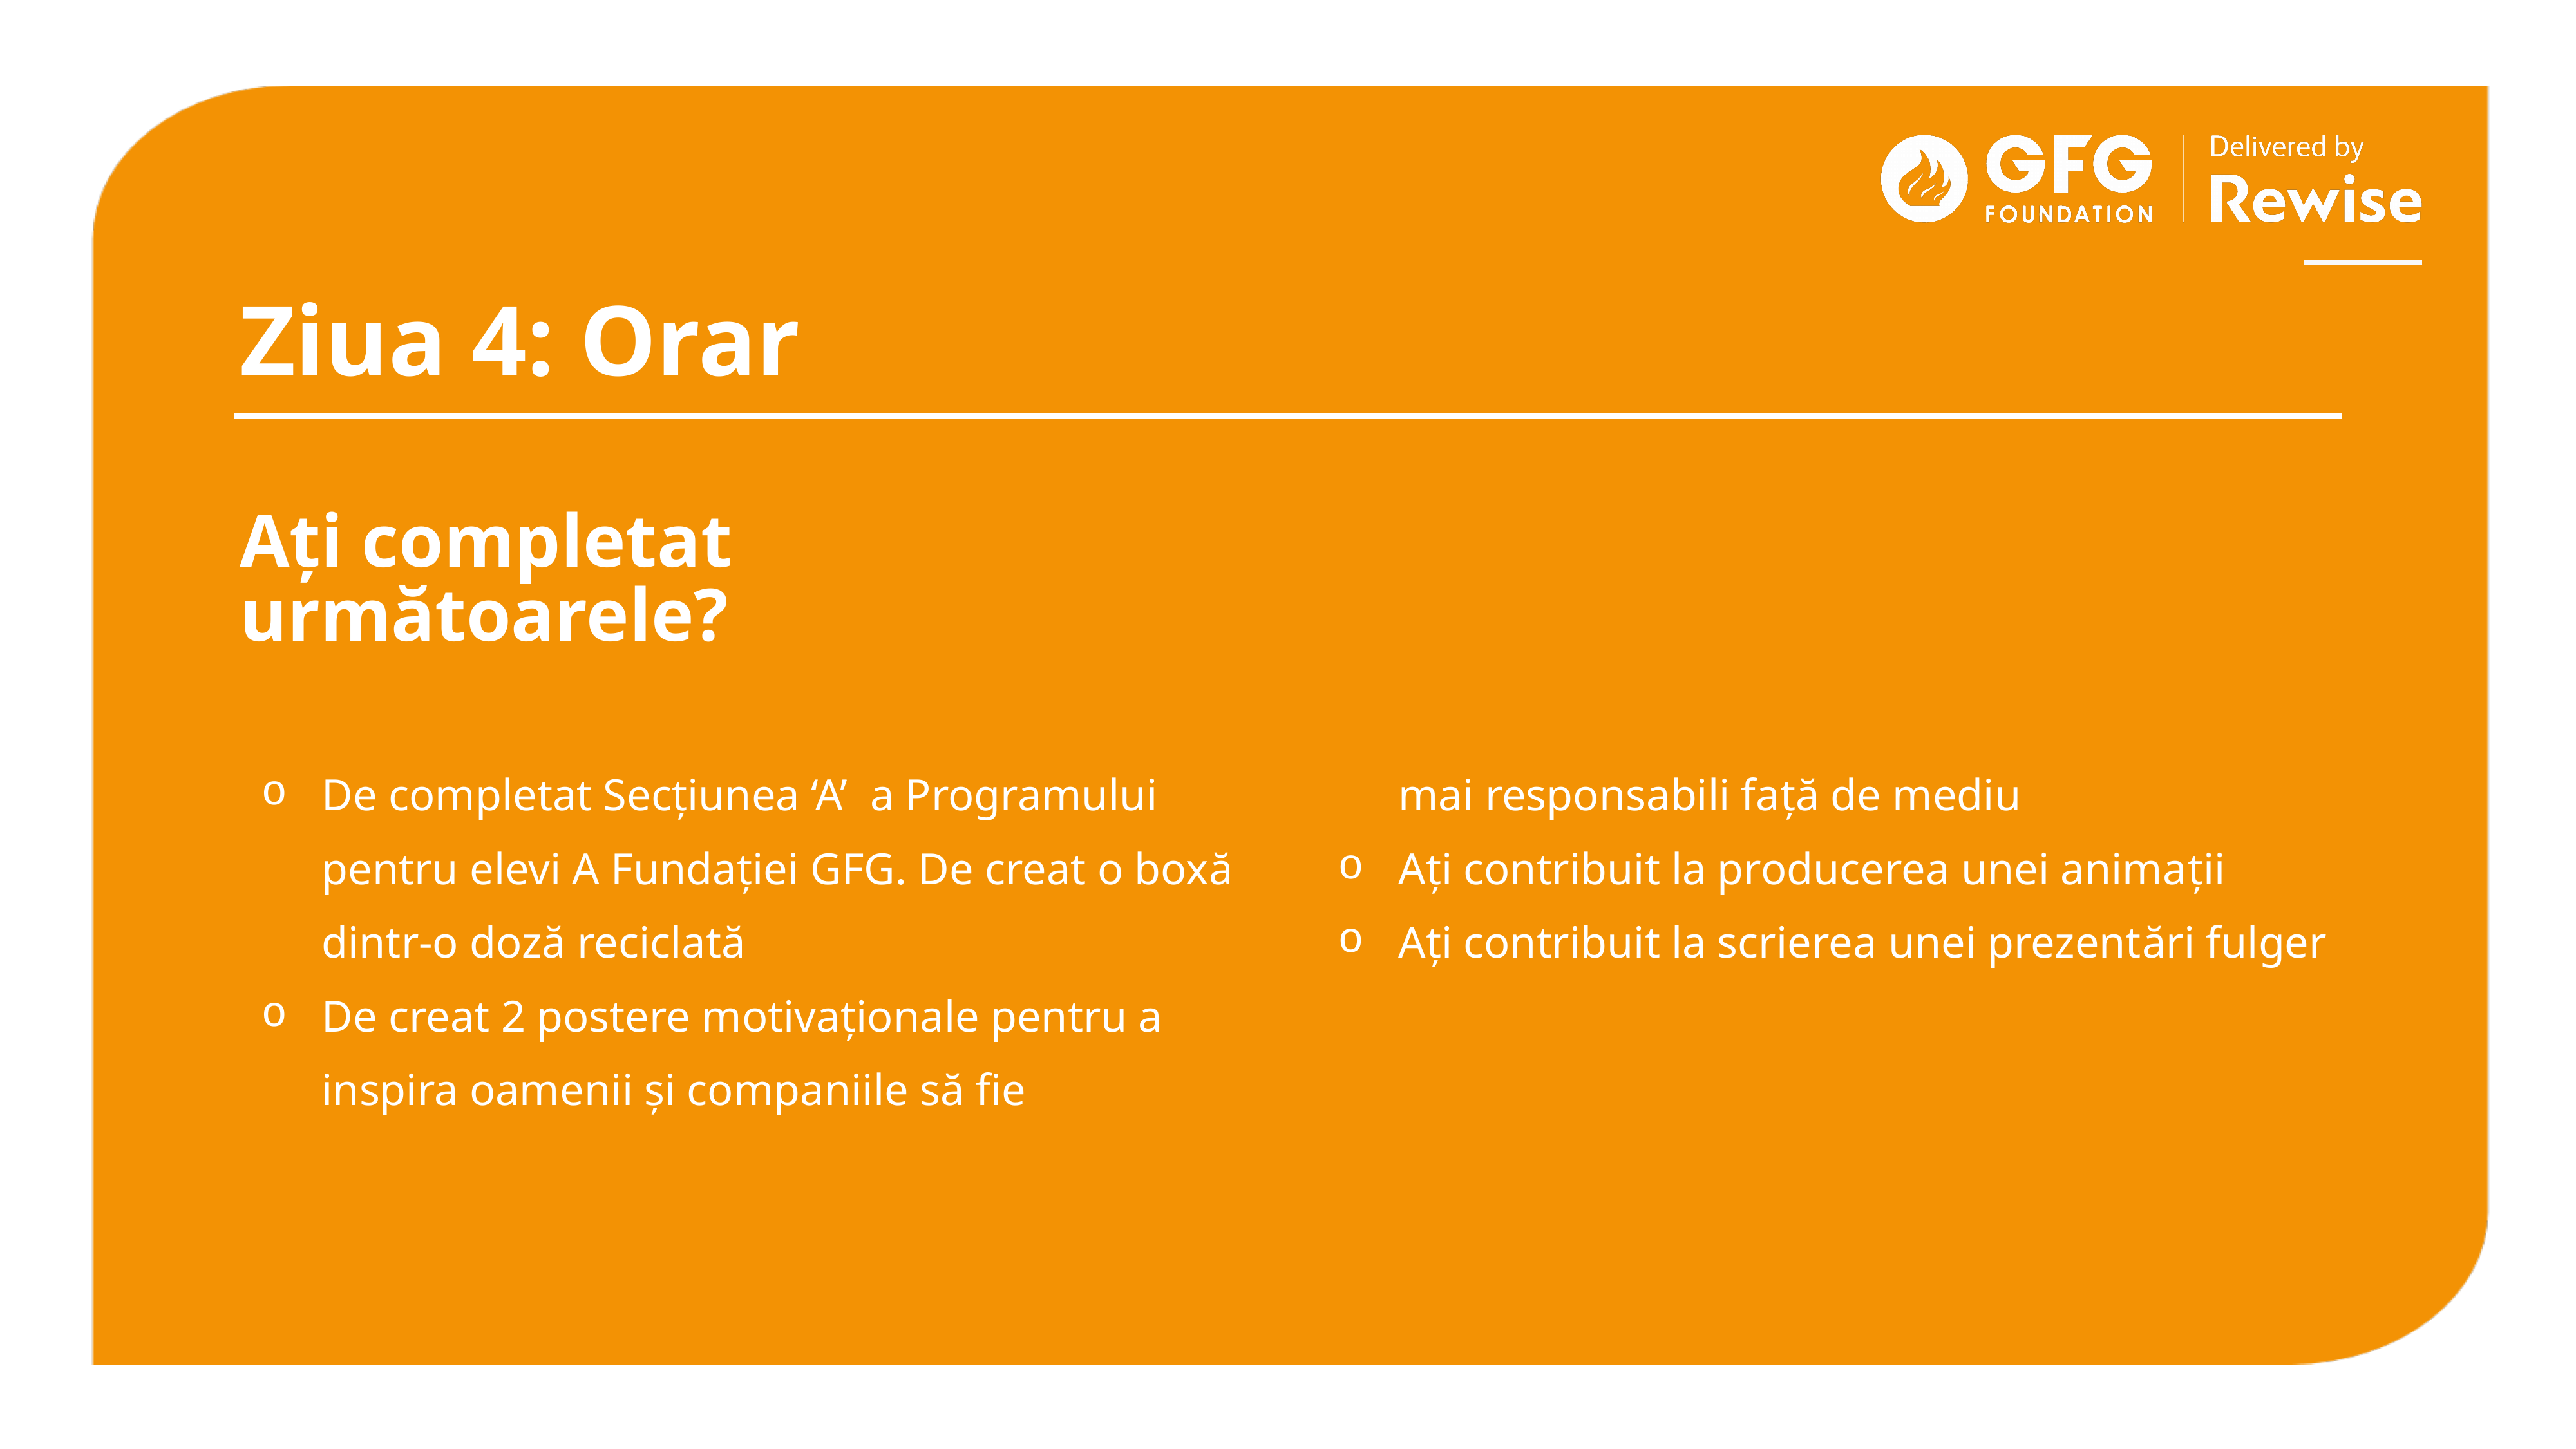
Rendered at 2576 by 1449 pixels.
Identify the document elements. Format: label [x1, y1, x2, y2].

picture [90, 85, 2491, 1365]
